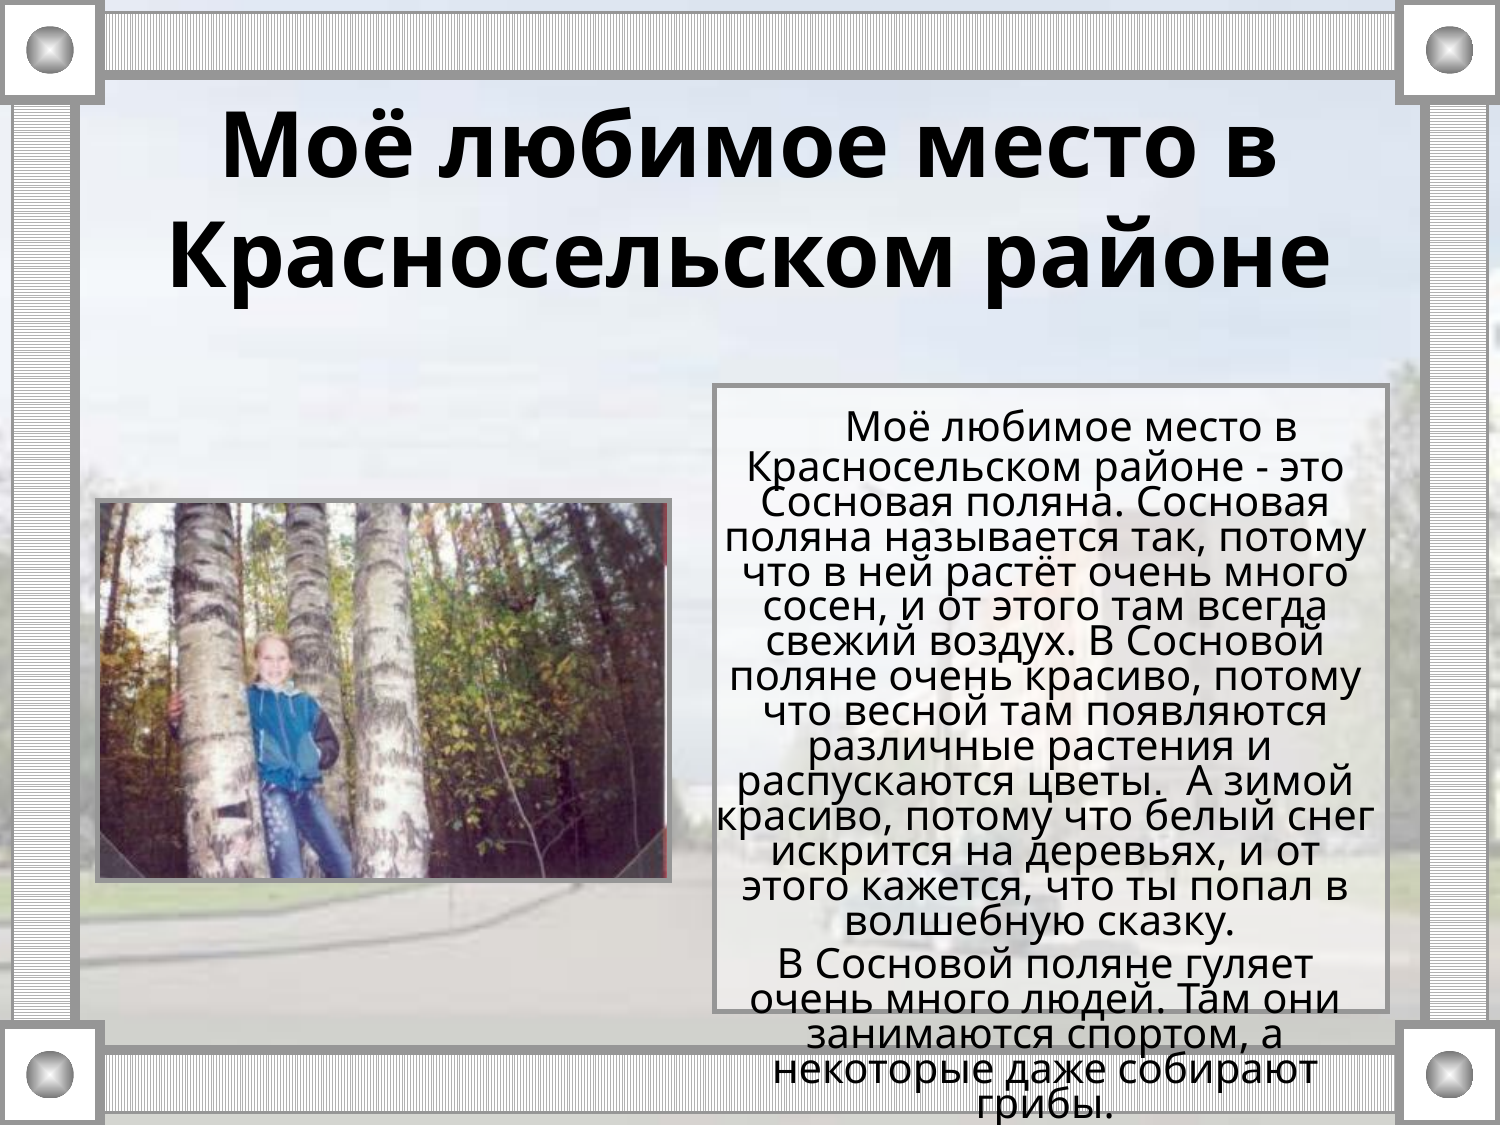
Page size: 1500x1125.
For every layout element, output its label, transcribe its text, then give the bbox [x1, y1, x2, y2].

picture [1489, 105, 1500, 1020]
list Моё любимое место в Красносельском районе - это Сосновая поляна. Сосновая поляна называется так, потому что в ней растёт очень много сосен, и от этого там всегда свежий воздух. В Сосновой поляне очень красиво, потому что весной там появляются различные растения и распускаются цветы. А зимой красиво, потому что белый снег искрится на деревьях, и от этого кажется, что ты попал в волшебную сказку. В Сосновой поляне гуляет очень много людей. Там они занимаются спортом, а некоторые даже собирают грибы. Вот почему Сосновая поляна мне нравится больше всего. [714, 385, 1388, 1012]
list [99, 503, 668, 879]
picture [0, 105, 11, 1020]
picture [105, 1114, 1395, 1125]
title Моё любимое место в Красносельском районе [111, 101, 1388, 290]
picture [105, 0, 1395, 11]
picture [80, 80, 1420, 1045]
